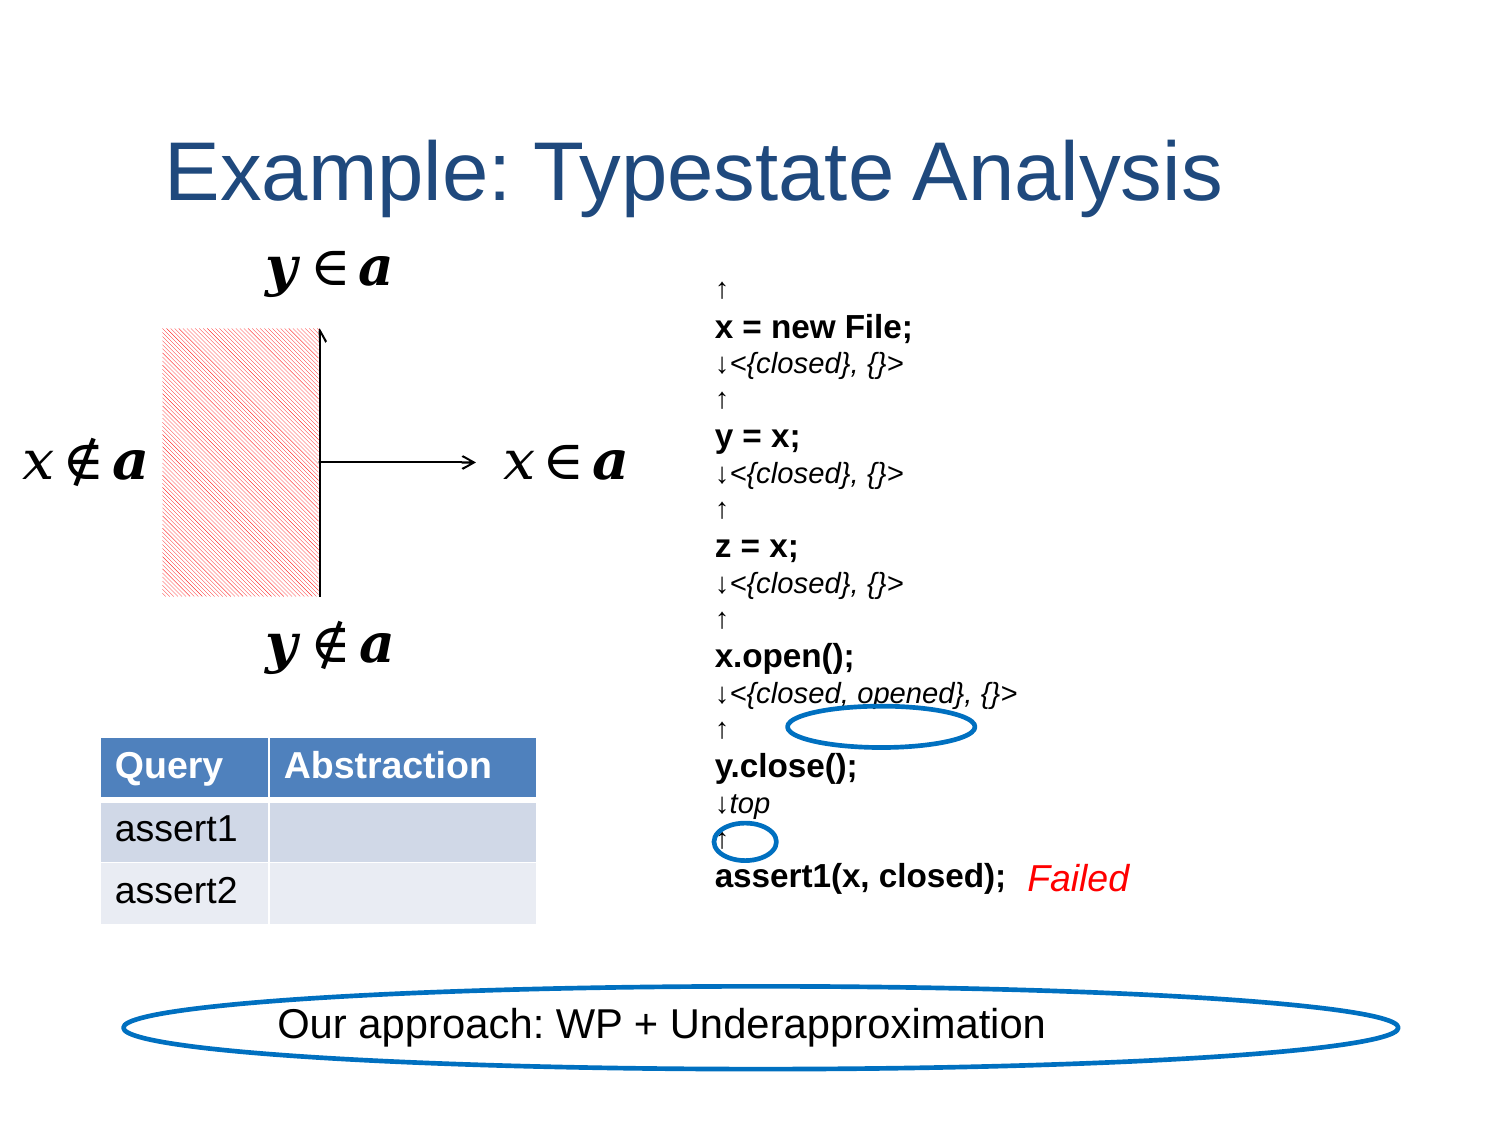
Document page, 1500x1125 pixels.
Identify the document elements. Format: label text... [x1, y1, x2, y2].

text_box Our approach: WP + Underapproximation [262, 989, 465, 1000]
text_box [161, 327, 320, 464]
text_box Our approach: WP + Underapproximation [1056, 989, 1288, 1003]
text_box [122, 985, 1400, 1071]
title Example: Typestate Analysis [150, 45, 1425, 233]
text_box [786, 705, 976, 749]
text_box Failed [1012, 846, 1200, 906]
text_box [712, 822, 778, 862]
text_box [161, 468, 314, 598]
